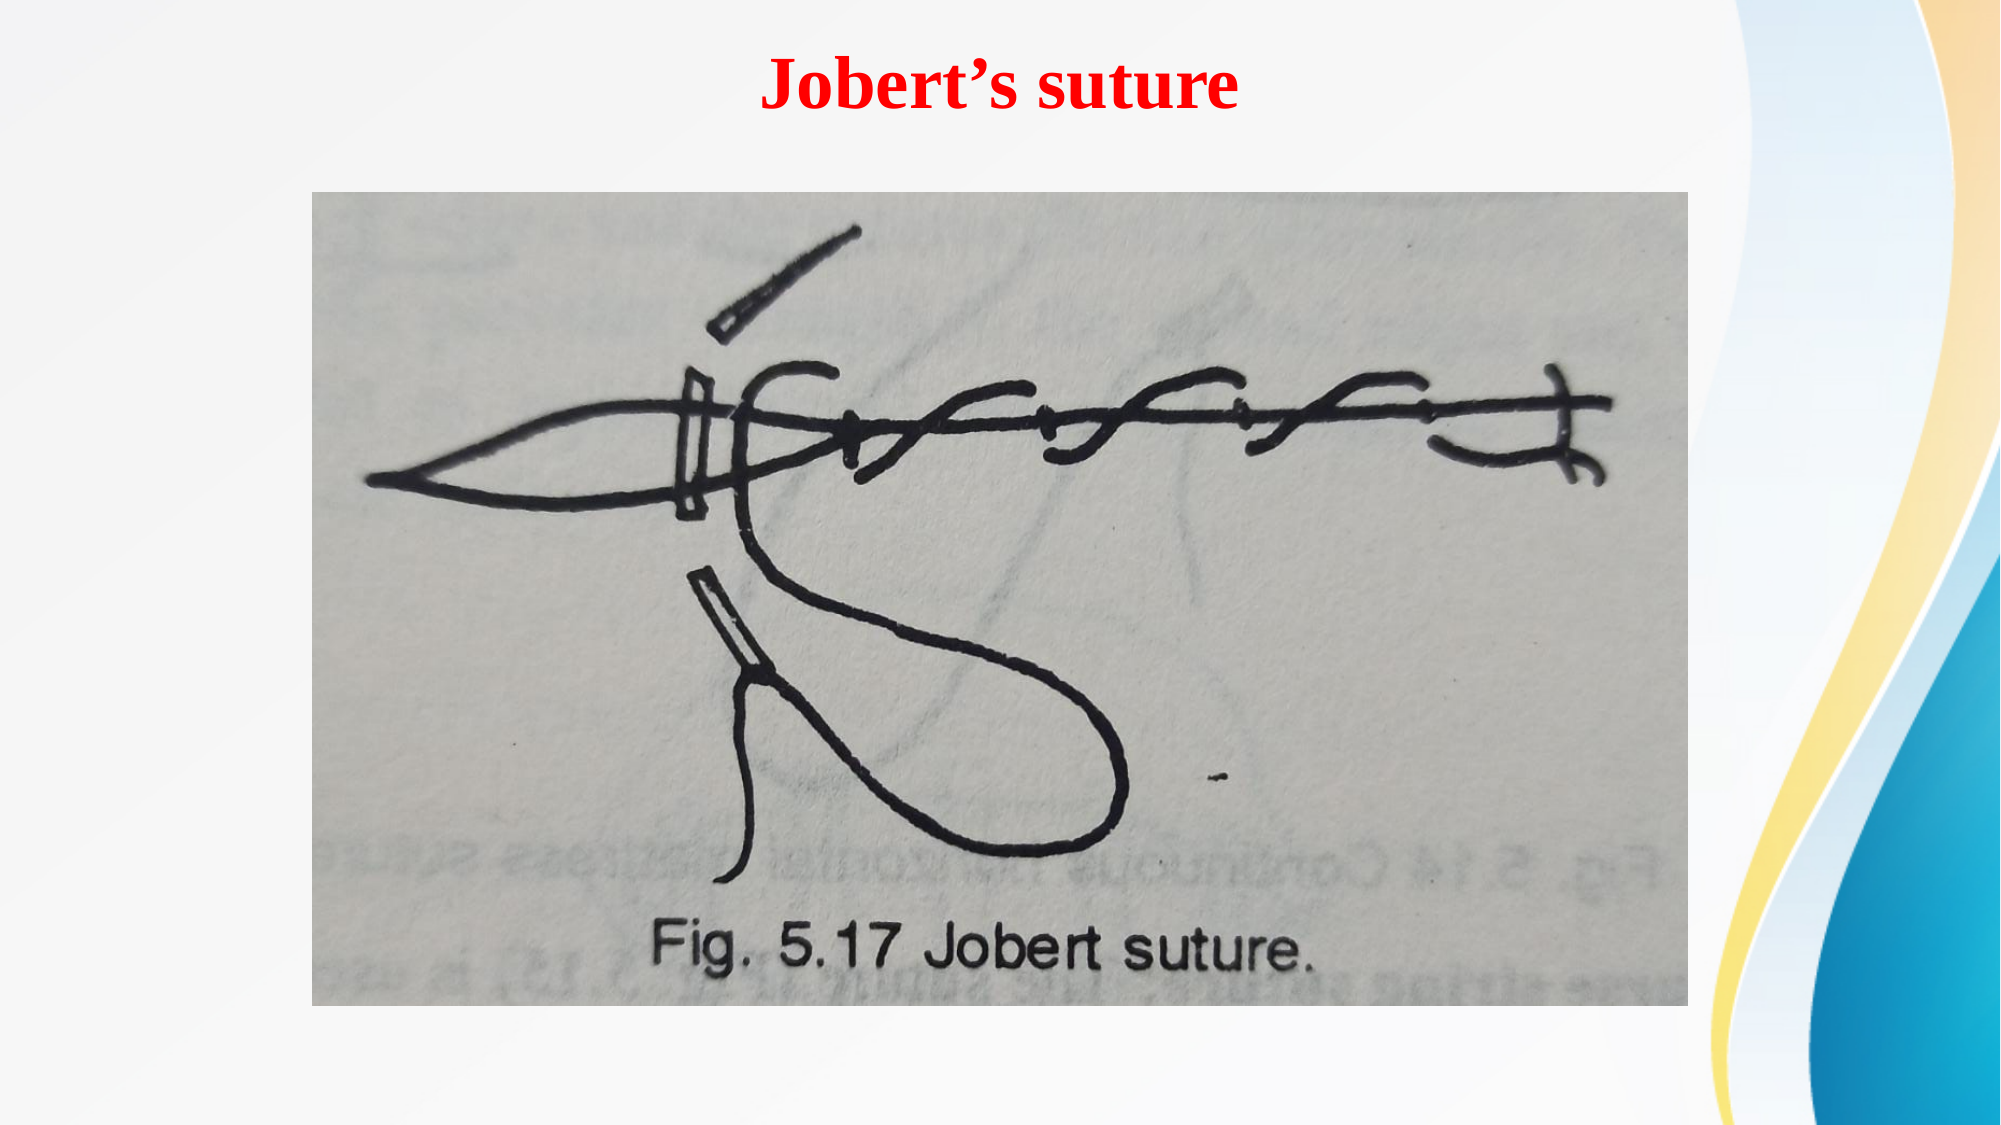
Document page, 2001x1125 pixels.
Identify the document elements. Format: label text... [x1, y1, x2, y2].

title Jobert’s suture [99, 30, 1901, 127]
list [312, 192, 1688, 1006]
picture [0, 0, 2001, 1125]
